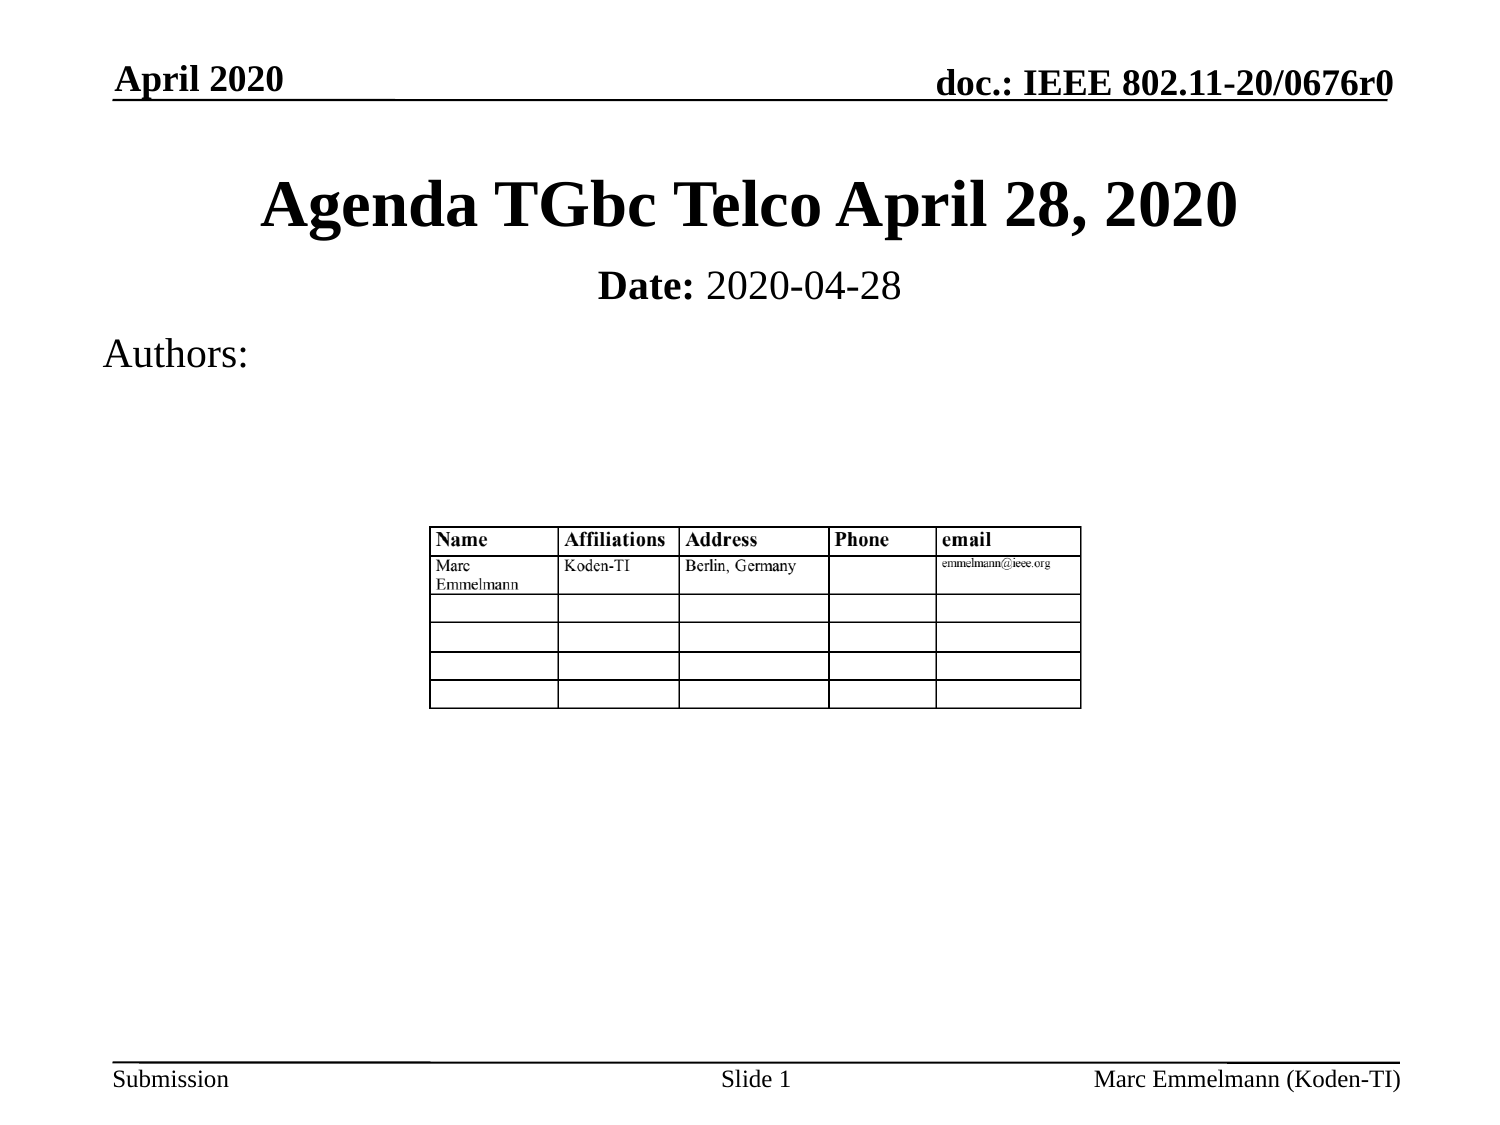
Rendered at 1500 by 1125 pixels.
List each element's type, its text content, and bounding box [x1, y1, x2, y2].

list Date: 2020-04-28 [112, 249, 1388, 316]
text_box Authors: [87, 318, 325, 381]
slide_number Slide 1 [712, 1061, 800, 1123]
footer Marc Emmelmann (Koden-TI) [902, 1061, 1402, 1093]
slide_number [114, 54, 493, 100]
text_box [422, 526, 1095, 731]
title Agenda TGbc Telco April 28, 2020 [112, 112, 1388, 249]
